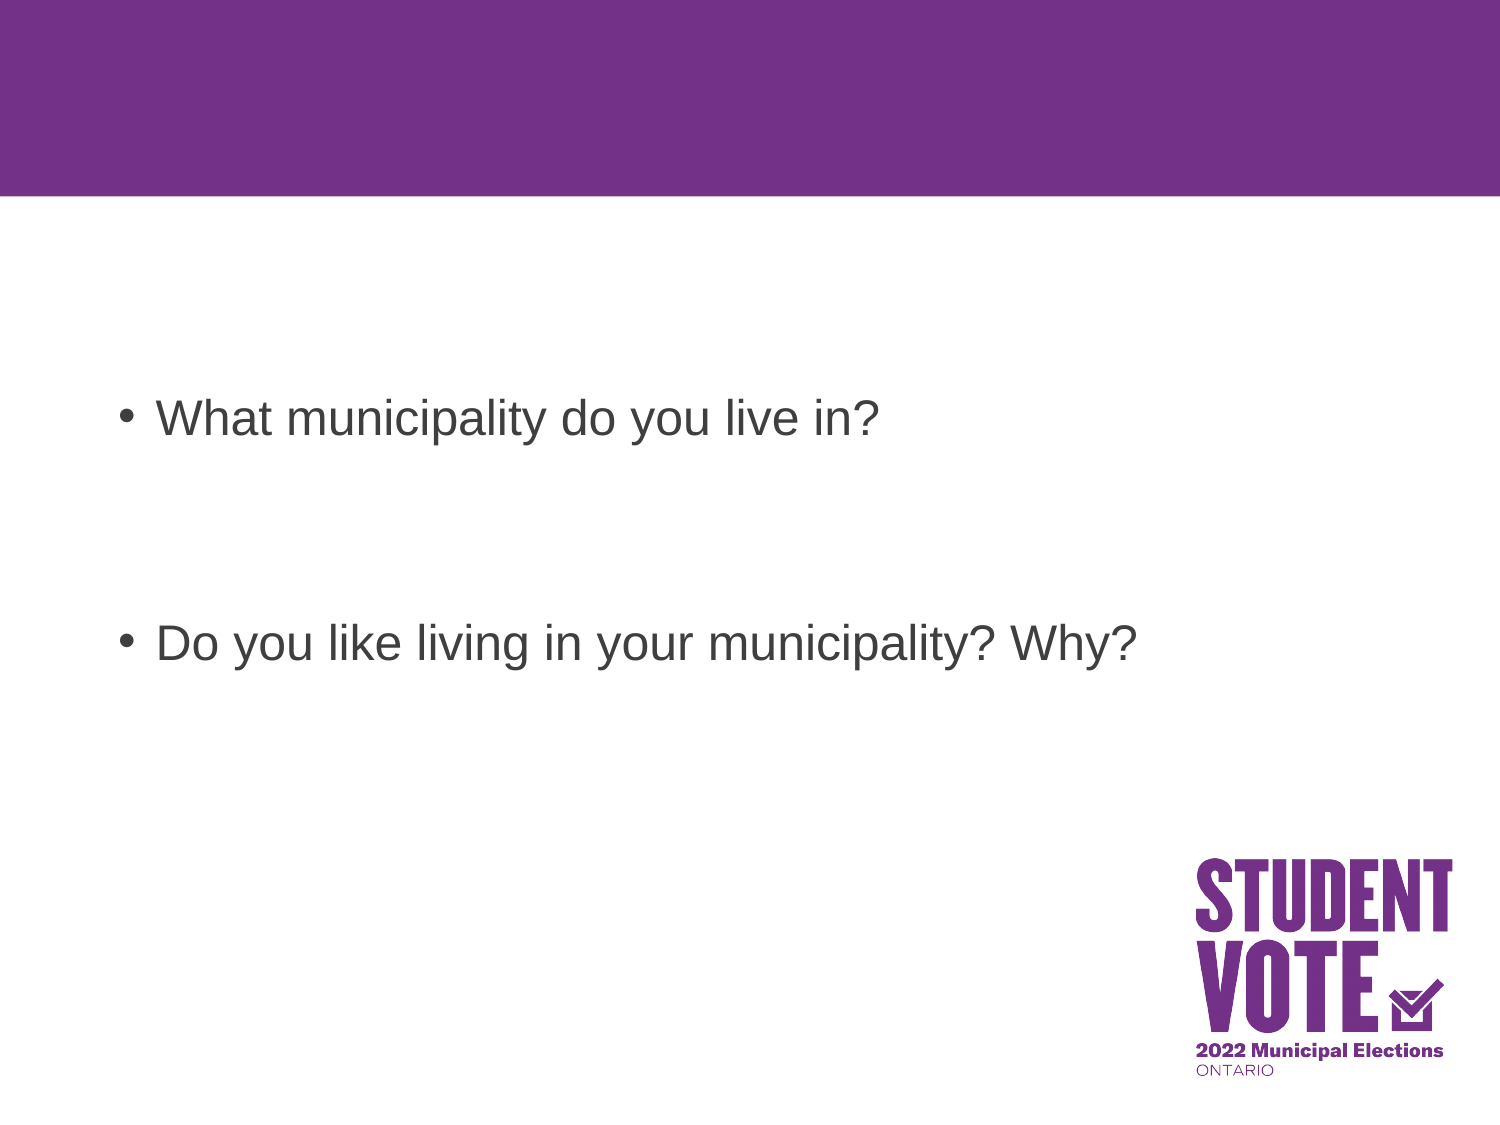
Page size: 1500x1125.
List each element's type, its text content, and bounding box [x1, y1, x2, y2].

text_box What municipality do you live in? Do you like living in your municipality? Why? [103, 265, 1397, 1014]
picture [1196, 858, 1453, 1076]
